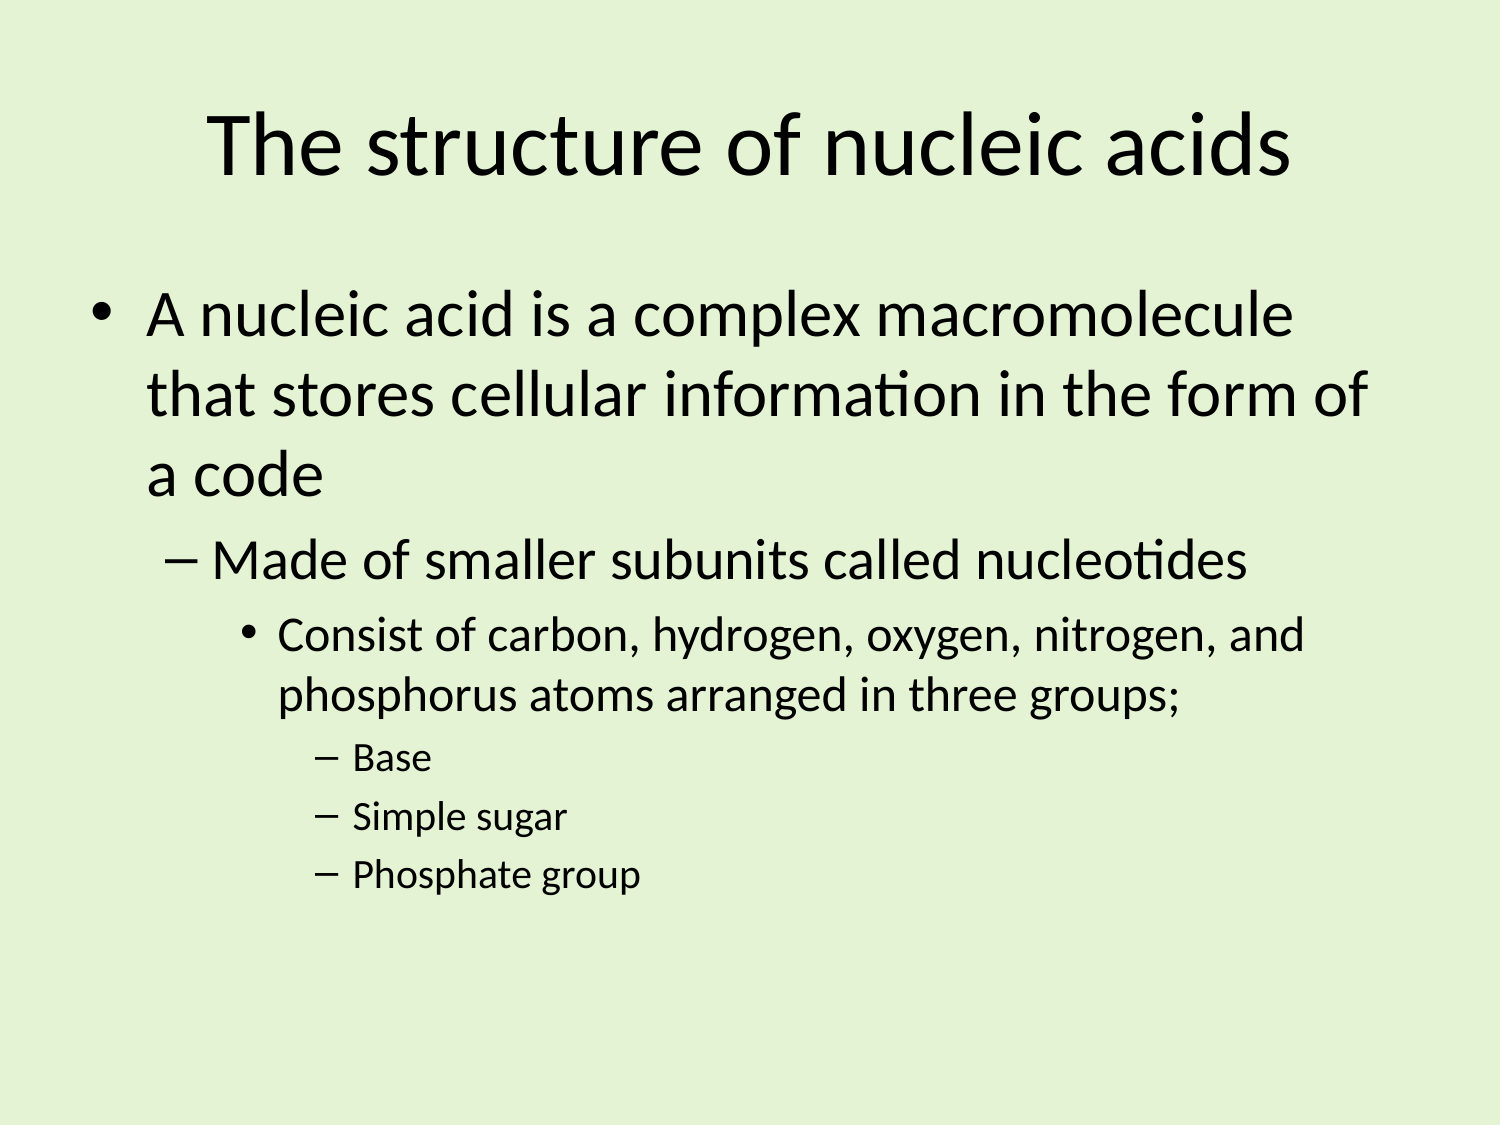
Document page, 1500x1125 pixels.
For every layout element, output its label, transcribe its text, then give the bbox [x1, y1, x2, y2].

title The structure of nucleic acids [75, 45, 1425, 233]
list A nucleic acid is a complex macromolecule that stores cellular information in the form of a code Made of smaller subunits called nucleotides Consist of carbon, hydrogen, oxygen, nitrogen, and phosphorus atoms arranged in three groups; Base Simple sugar Phosphate group [75, 262, 1425, 1005]
